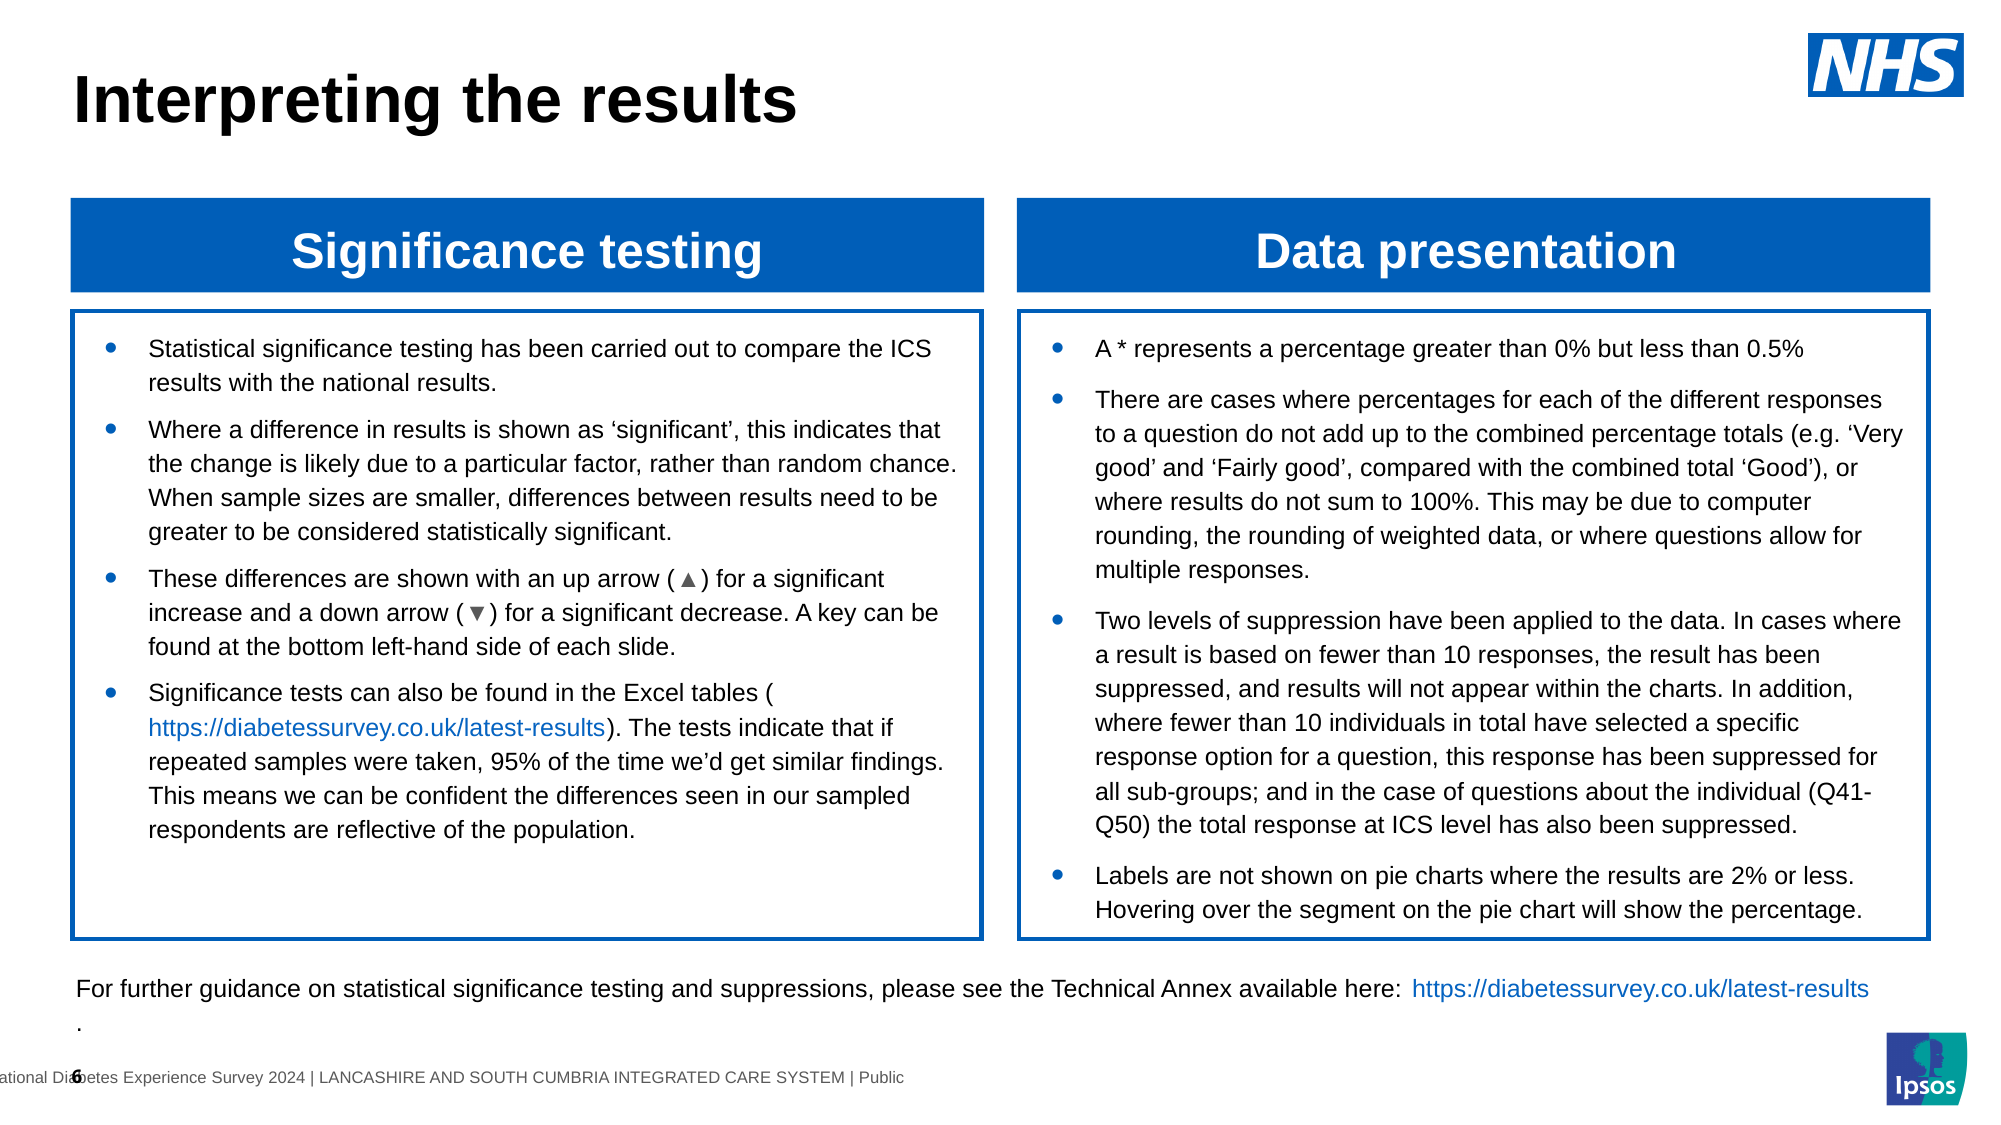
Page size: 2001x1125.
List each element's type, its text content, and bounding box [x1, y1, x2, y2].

text_box Significance testing [70, 197, 985, 293]
text_box For further guidance on statistical significance testing and suppressions, please see the Technical Annex available here: https://diabetessurvey.co.uk/latest-results. [46, 961, 1886, 1044]
picture [1886, 1032, 1968, 1106]
text_box A * represents a percentage greater than 0% but less than 0.5% There are cases where percentages for each of the different responses to a question do not add up to the combined percentage totals (e.g. ‘Very good’ and ‘Fairly good’, compared with the combined total ‘Good’), or where results do not sum to 100%. This may be due to computer rounding, the rounding of weighted data, or where questions allow for multiple responses. Two levels of suppression have been applied to the data. In cases where a result is based on fewer than 10 responses, the result has been suppressed, and results will not appear within the charts. In addition, where fewer than 10 individuals in total have selected a specific response option for a question, this response has been suppressed for all sub-groups; and in the case of questions about the individual (Q41-Q50) the total response at ICS level has also been suppressed. Labels are not shown on pie charts where the results are 2% or less. Hovering over the segment on the pie chart will show the percentage. [1018, 310, 1929, 940]
text_box Statistical significance testing has been carried out to compare the ICS results with the national results. Where a difference in results is shown as ‘significant’, this indicates that the change is likely due to a particular factor, rather than random chance. When sample sizes are smaller, differences between results need to be greater to be considered statistically significant. These differences are shown with an up arrow (▲) for a significant increase and a down arrow (▼) for a significant decrease. A key can be found at the bottom left-hand side of each slide. Significance tests can also be found in the Excel tables (https://diabetessurvey.co.uk/latest-results). The tests indicate that if repeated samples were taken, 95% of the time we’d get similar findings. This means we can be confident the differences seen in our sampled respondents are reflective of the population. [71, 310, 983, 940]
picture [1807, 33, 1964, 97]
title Interpreting the results [73, 65, 1826, 193]
slide_number 6 [71, 1044, 122, 1090]
text_box Data presentation [1016, 197, 1931, 293]
